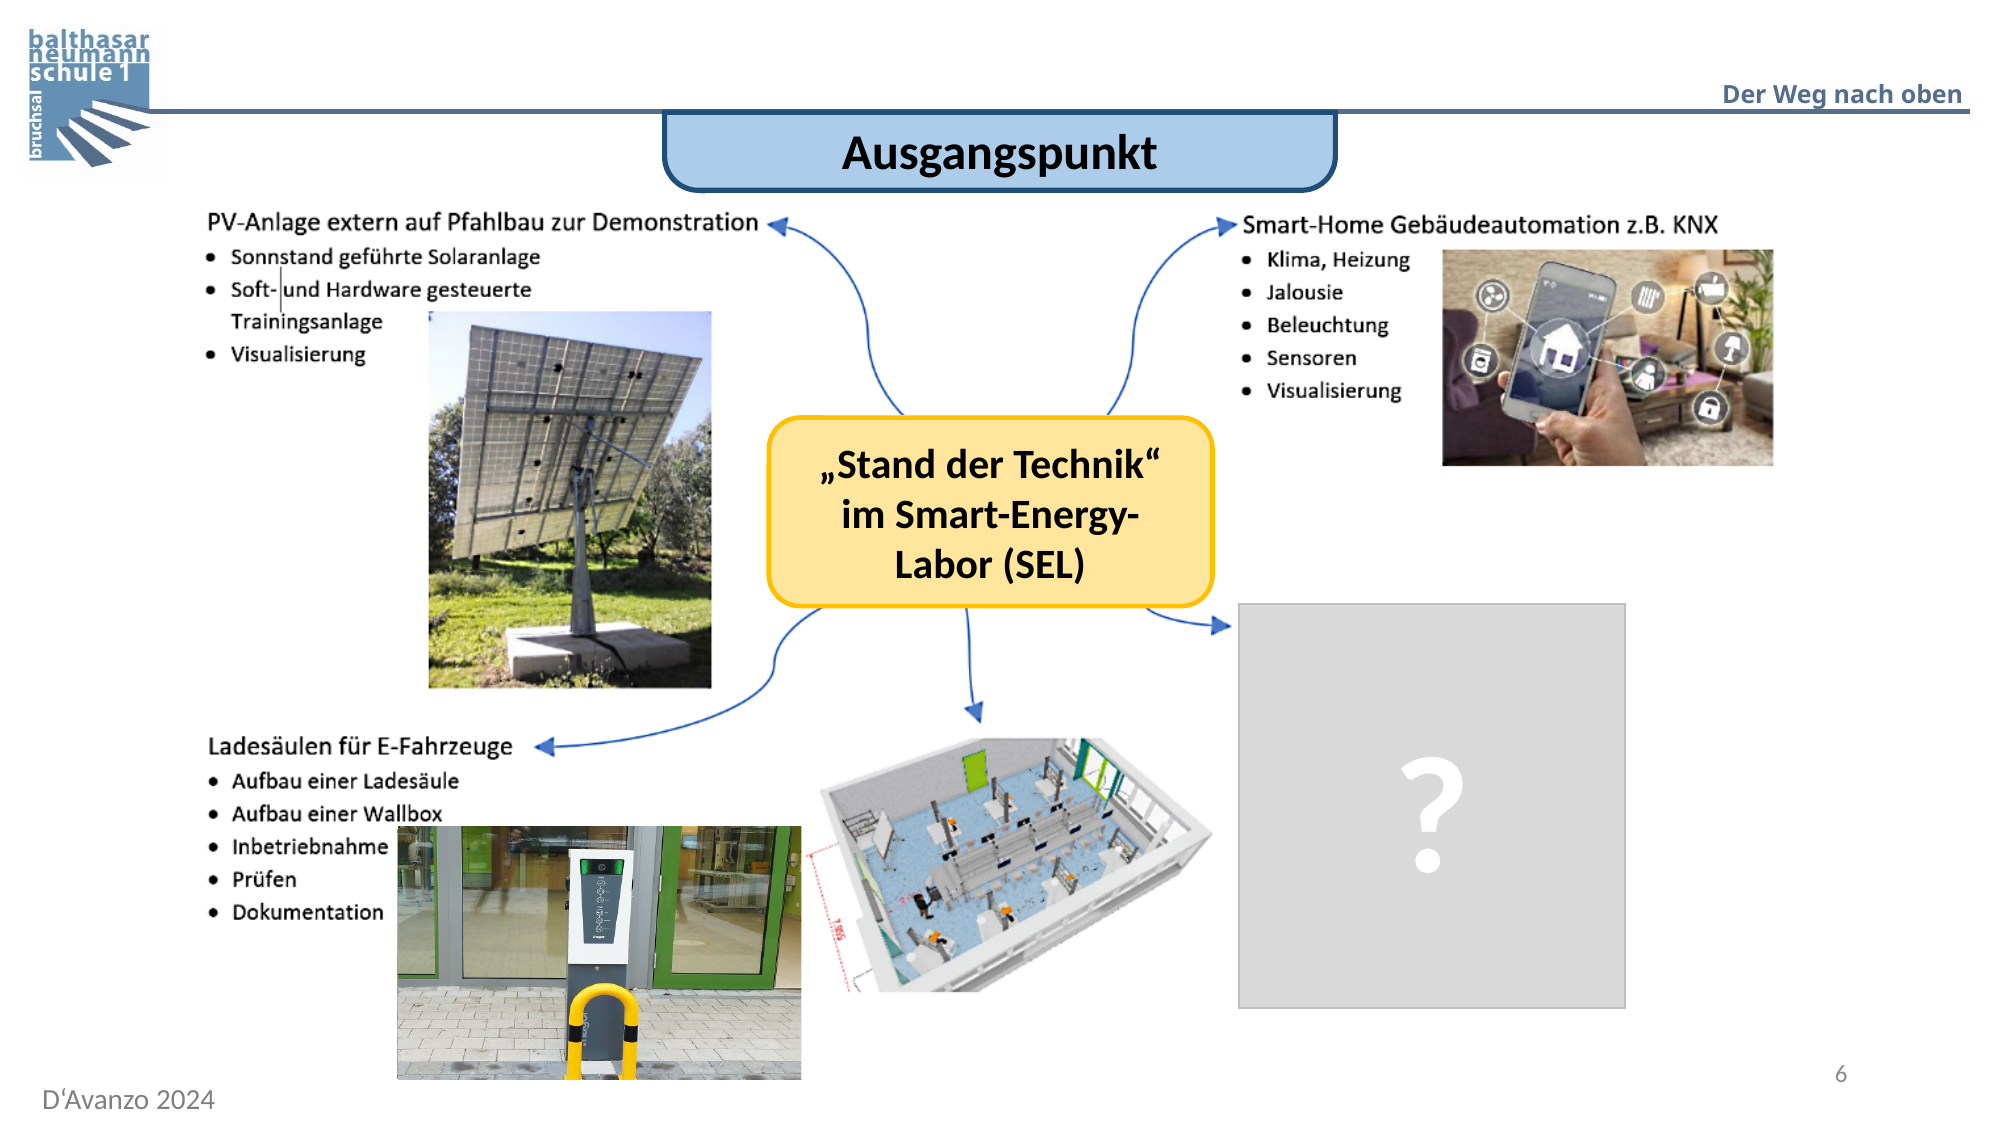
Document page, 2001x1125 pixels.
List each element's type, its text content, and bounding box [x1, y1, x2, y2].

picture [187, 196, 1787, 1118]
slide_number 6 [1787, 1042, 1863, 1103]
text_box Ausgangspunkt [524, 112, 1476, 187]
picture [25, 25, 167, 181]
text_box D‘Avanzo 2024 [12, 1072, 246, 1123]
text_box [681, 187, 1319, 192]
